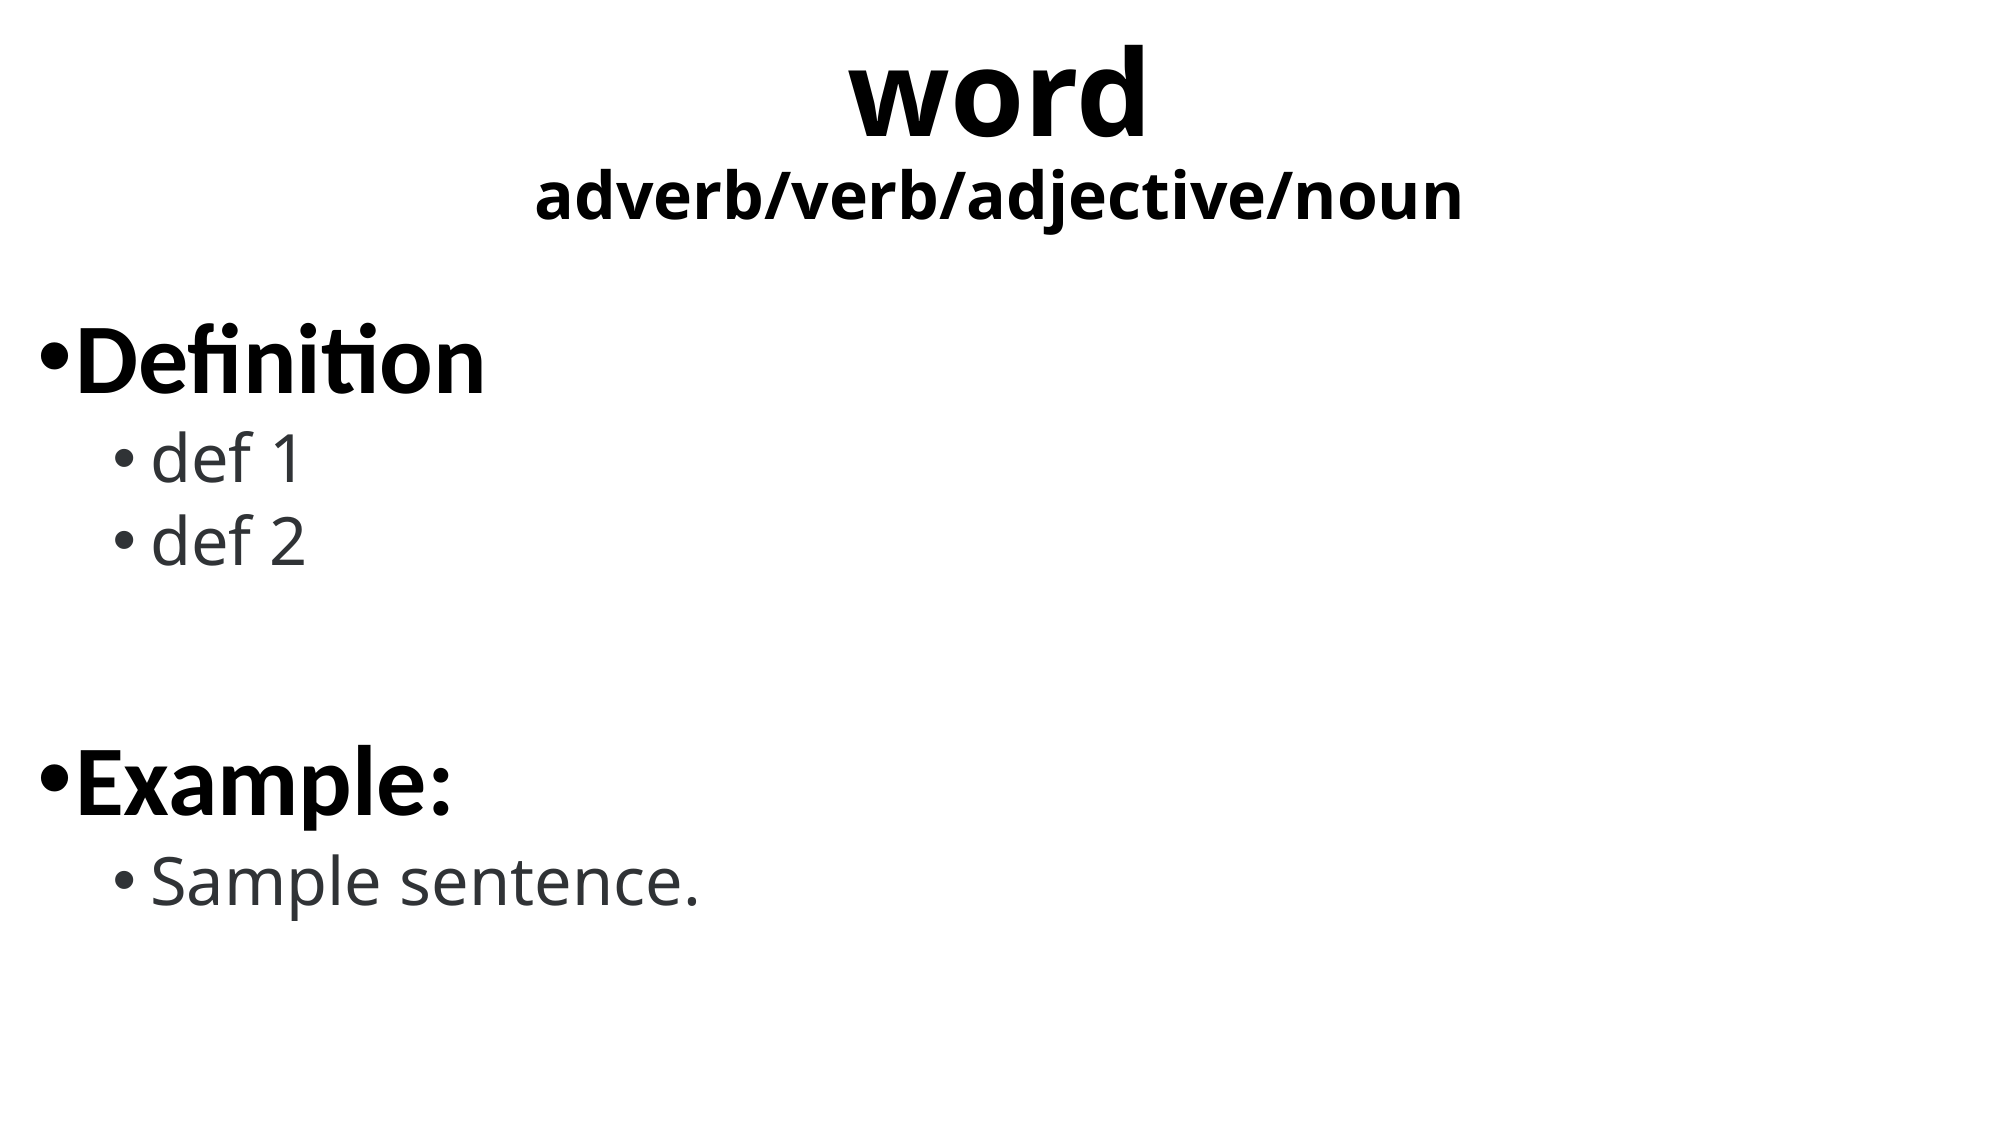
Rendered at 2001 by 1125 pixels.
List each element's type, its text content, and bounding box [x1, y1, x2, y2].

title word adverb/verb/adjective/noun [137, 24, 1863, 242]
list Definition def 1 def 2 Example: Sample sentence. [22, 299, 1973, 1112]
